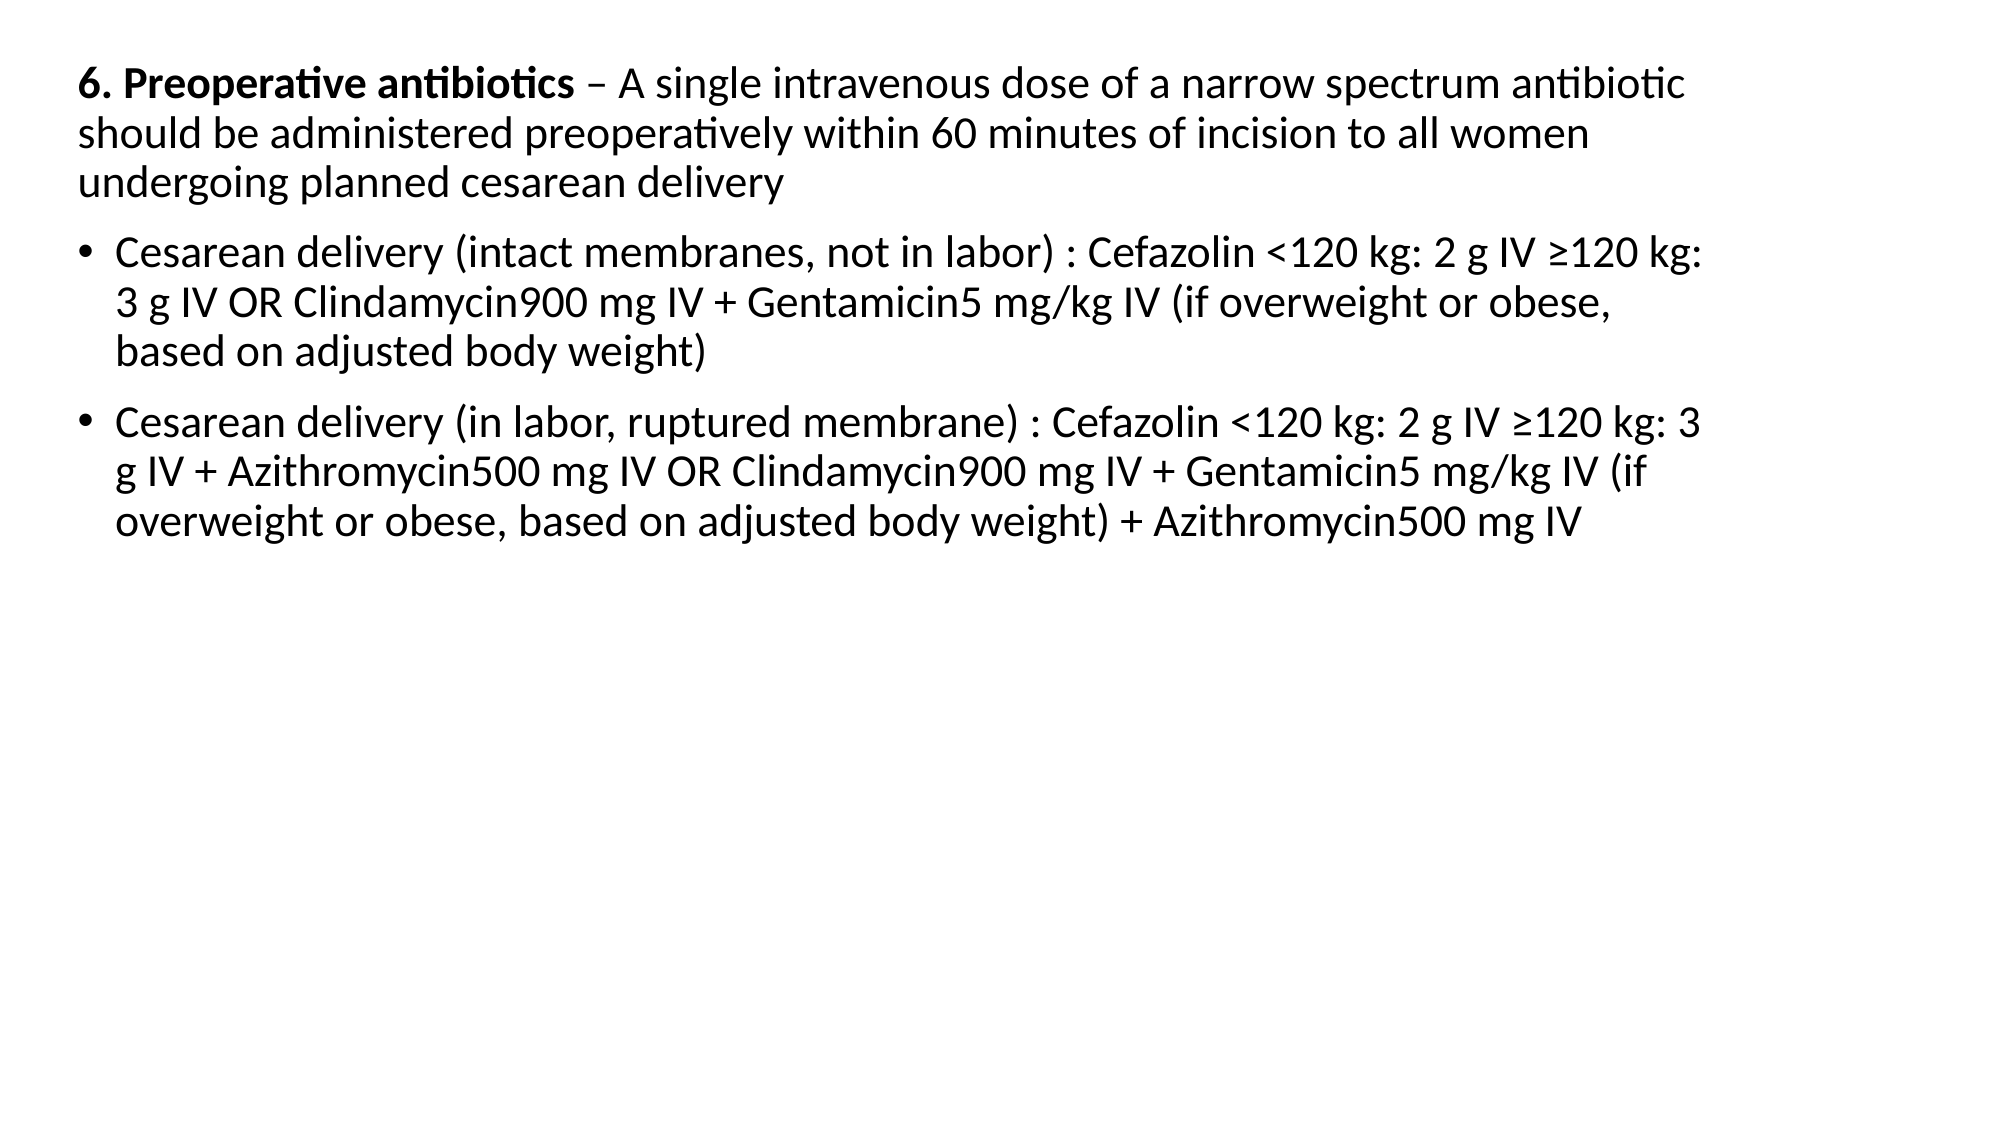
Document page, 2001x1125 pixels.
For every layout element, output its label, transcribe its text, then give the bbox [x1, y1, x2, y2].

list 6. Preoperative antibiotics – A single intravenous dose of a narrow spectrum antibiotic should be administered preoperatively within 60 minutes of incision to all women undergoing planned cesarean delivery Cesarean delivery (intact membranes, not in labor) : Cefazolin <120 kg: 2 g IV ≥120 kg: 3 g IV OR Clindamycin900 mg IV + Gentamicin5 mg/kg IV (if overweight or obese, based on adjusted body weight) Cesarean delivery (in labor, ruptured membrane) : Cefazolin <120 kg: 2 g IV ≥120 kg: 3 g IV + Azithromycin500 mg IV OR Clindamycin900 mg IV + Gentamicin5 mg/kg IV (if overweight or obese, based on adjusted body weight) + Azithromycin500 mg IV [62, 51, 1739, 1089]
